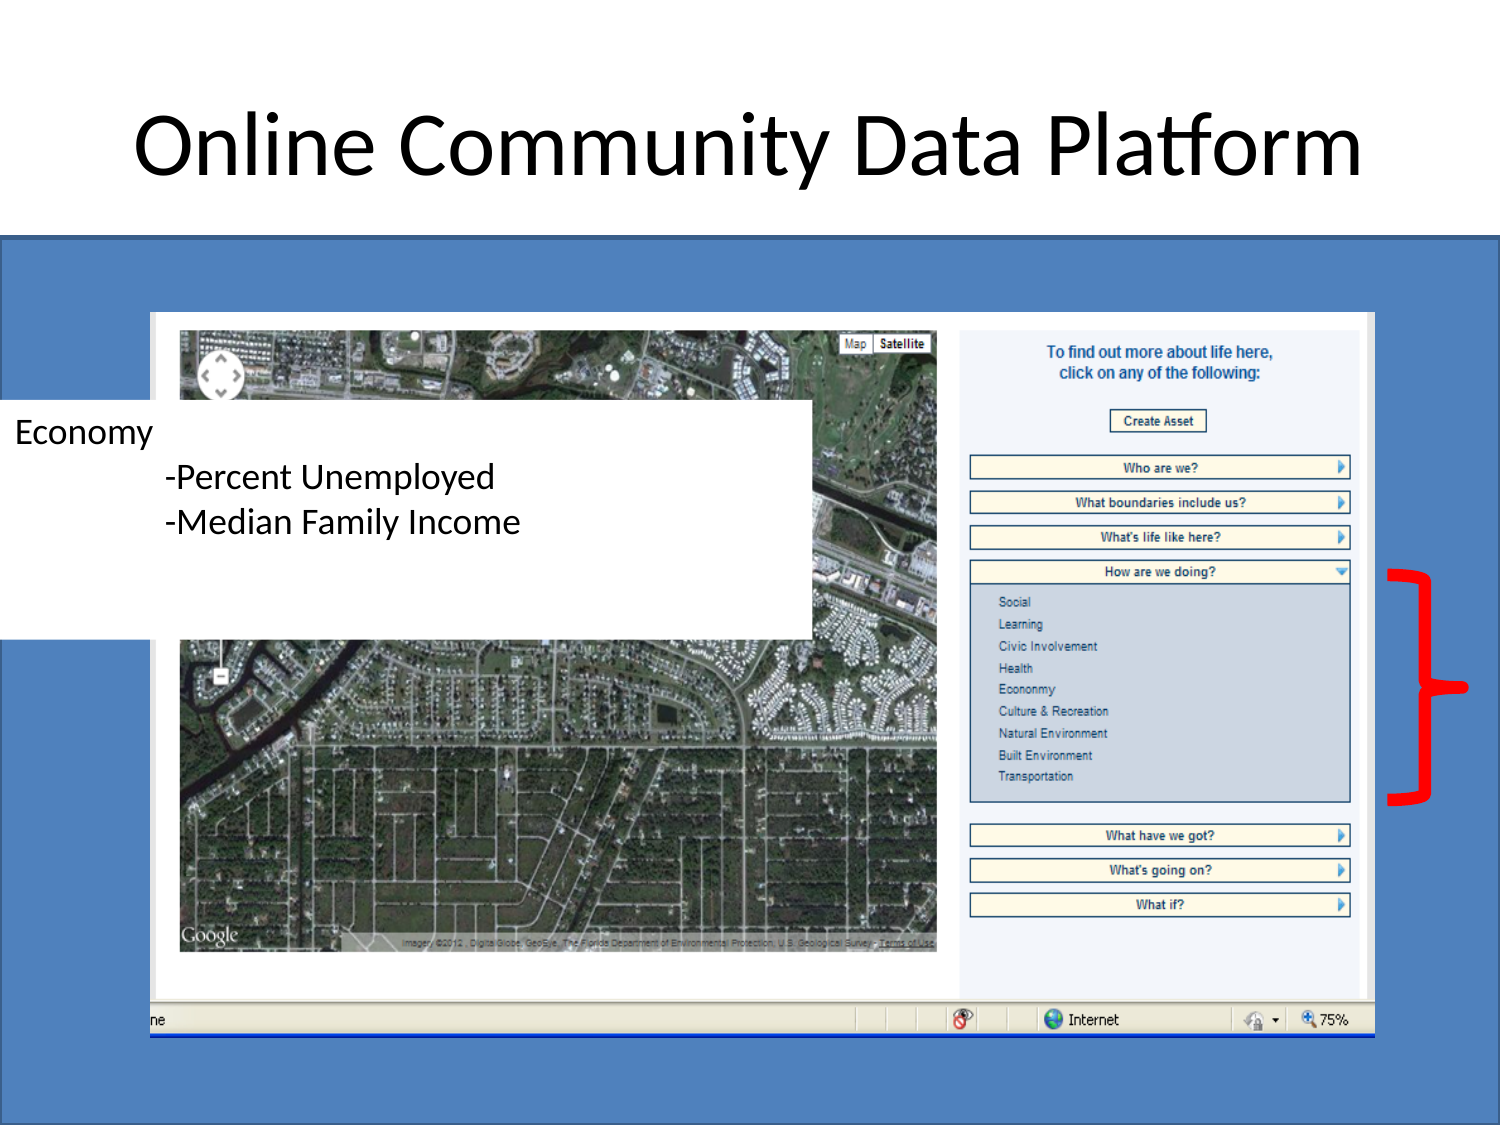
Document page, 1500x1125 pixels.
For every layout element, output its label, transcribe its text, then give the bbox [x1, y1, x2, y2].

title Online Community Data Platform [75, 45, 1425, 233]
text_box Economy -Percent Unemployed -Median Family Income [0, 399, 143, 640]
text_box [0, 235, 1500, 1125]
picture [149, 312, 1376, 1038]
text_box [1387, 574, 1464, 801]
